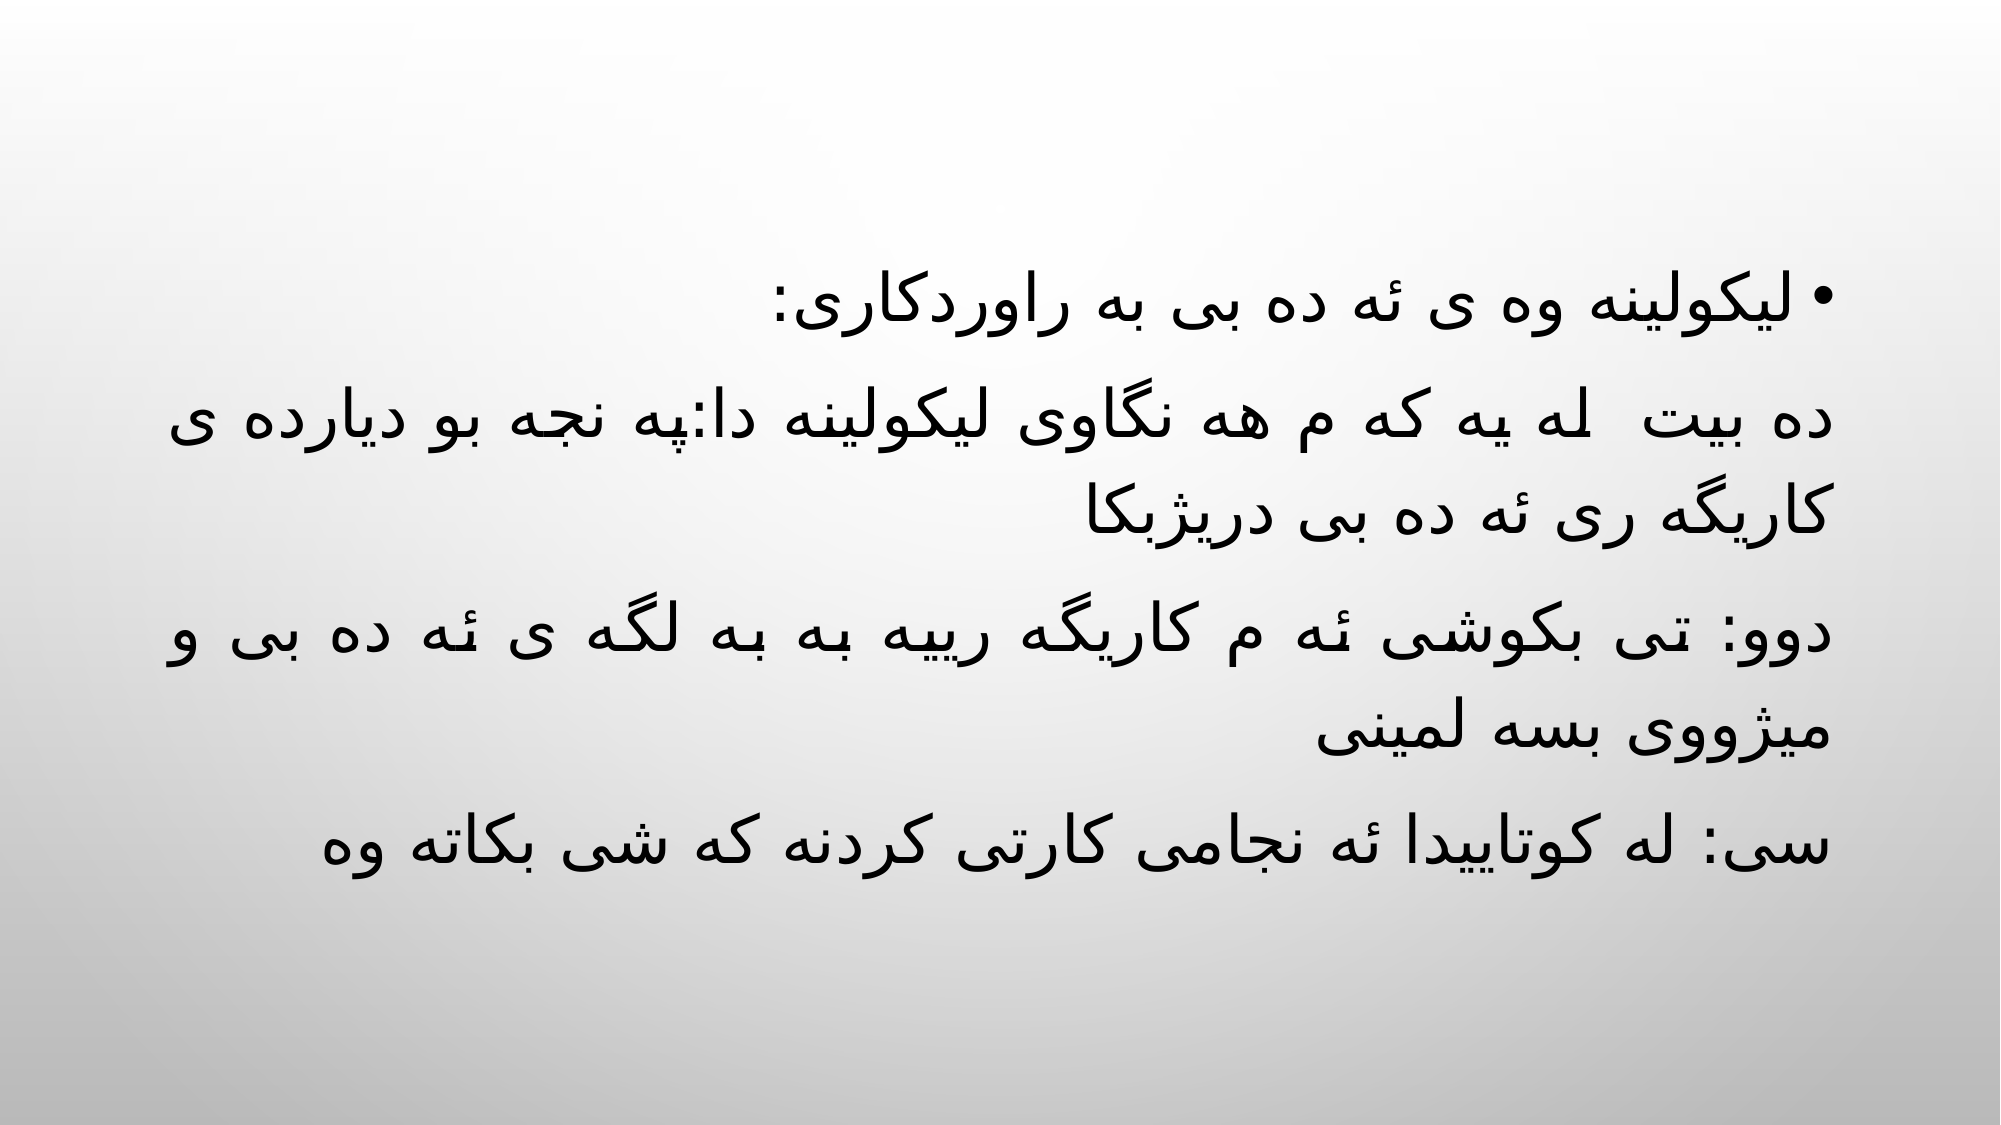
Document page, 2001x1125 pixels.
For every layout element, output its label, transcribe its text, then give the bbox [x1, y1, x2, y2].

picture [0, 0, 2000, 1125]
list لیکولینه وه ی ئه ده بی به راوردکاری: ده بیت له یه که م هه نگاوی لیکولینه دا:په نجه بو دیارده ی کاریگه ری ئه ده بی دریژبکا دوو: تی بکوشی ئه م کاریگه رییه به به لگه ی ئه ده بی و میژووی بسه لمینی سی: له کوتاییدا ئه نجامی کارتی کردنه که شی بکاته وه [149, 230, 1851, 950]
